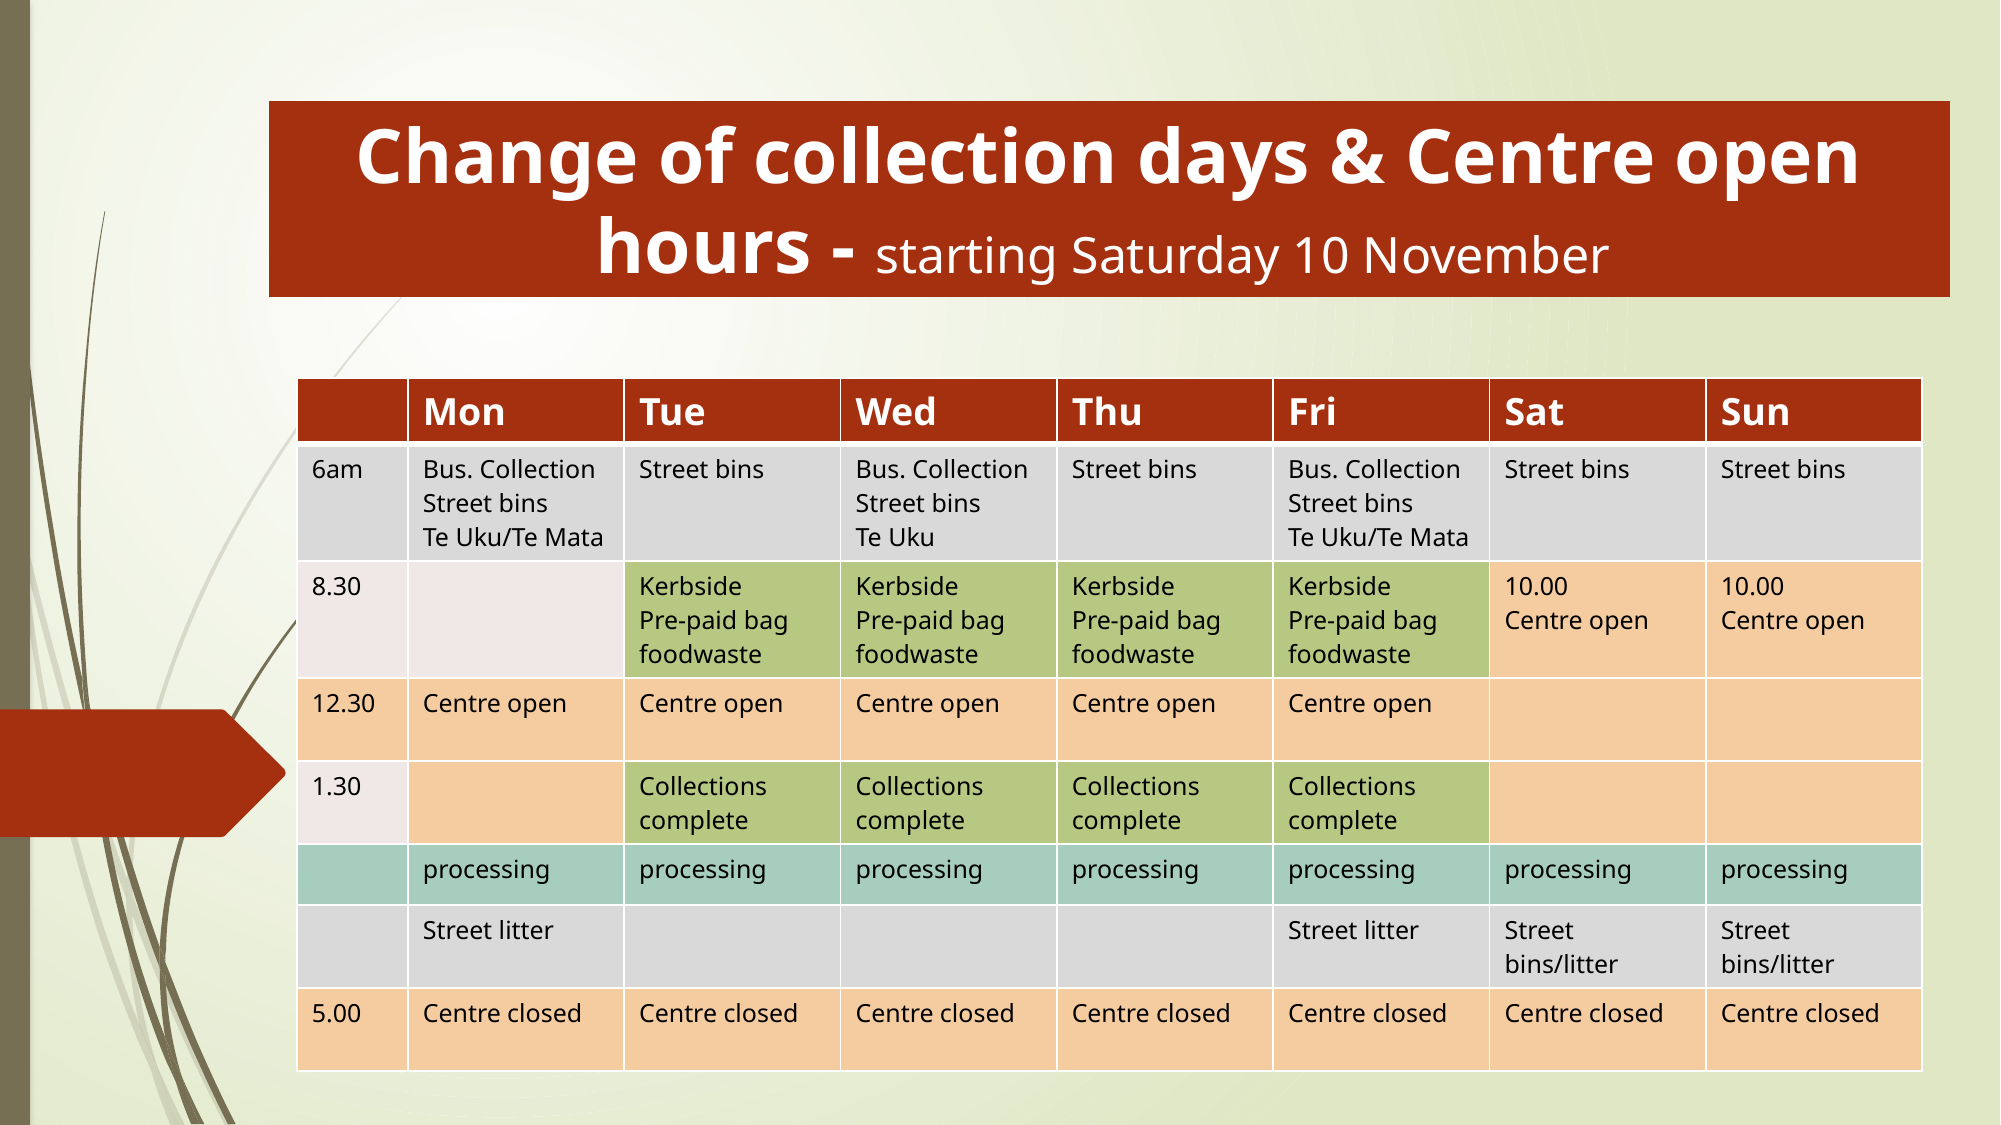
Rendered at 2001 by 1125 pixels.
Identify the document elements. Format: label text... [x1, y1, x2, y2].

table_header Mon [409, 379, 623, 441]
table_cell processing [1058, 845, 1272, 904]
table_cell Kerbside Pre-paid bag foodwaste [1058, 562, 1272, 677]
table_cell Collections complete [841, 762, 1056, 843]
table_cell [298, 906, 407, 987]
table_cell 5.00 [298, 989, 407, 1070]
table_cell Collections complete [1274, 762, 1489, 843]
table_cell Centre open [409, 679, 623, 760]
table_cell processing [409, 845, 623, 904]
table_cell Centre closed [409, 989, 623, 1070]
table_cell 1.30 [298, 762, 407, 843]
table_cell Centre open [1058, 679, 1272, 760]
table_cell Collections complete [625, 762, 840, 843]
table_cell processing [1707, 845, 1921, 904]
table_cell 12.30 [298, 679, 407, 760]
table_header Tue [625, 379, 840, 441]
table_cell Street litter [409, 906, 623, 987]
table_cell Street bins [1058, 447, 1272, 560]
table_cell Street bins [625, 447, 840, 560]
table_cell processing [625, 845, 840, 904]
table_cell Kerbside Pre-paid bag foodwaste [841, 562, 1056, 677]
table_cell [1058, 906, 1272, 987]
table_cell Centre closed [1058, 989, 1272, 1070]
table_cell Centre closed [841, 989, 1056, 1070]
table_cell Bus. Collection Street bins Te Uku/Te Mata [409, 447, 623, 560]
table_cell Centre open [1274, 679, 1489, 760]
table_cell [1707, 679, 1921, 760]
table_cell Street bins [1490, 447, 1705, 560]
table_header Wed [841, 379, 1056, 441]
table_cell Street bins/litter [1707, 906, 1921, 987]
table_cell processing [841, 845, 1056, 904]
table_header Thu [1058, 379, 1272, 441]
table_cell [1490, 679, 1705, 760]
table_cell 10.00 Centre open [1707, 562, 1921, 677]
table_header Sat [1490, 379, 1705, 441]
table_cell Street bins/litter [1490, 906, 1705, 987]
table_cell Street litter [1274, 906, 1489, 987]
table_header [298, 379, 407, 441]
table_cell Centre closed [1274, 989, 1489, 1070]
table_cell Centre closed [625, 989, 840, 1070]
table_cell Centre closed [1707, 989, 1921, 1070]
table_cell [409, 562, 623, 677]
table_cell Bus. Collection Street bins Te Uku/Te Mata [1274, 447, 1489, 560]
table_cell [409, 762, 623, 843]
table_cell processing [1274, 845, 1489, 904]
table_cell Centre closed [1490, 989, 1705, 1070]
table_cell Centre open [625, 679, 840, 760]
table_cell Street bins [1707, 447, 1921, 560]
table_cell Collections complete [1058, 762, 1272, 843]
table_cell 10.00 Centre open [1490, 562, 1705, 677]
table_cell 8.30 [298, 562, 407, 677]
table_cell [841, 906, 1056, 987]
table_cell Kerbside Pre-paid bag foodwaste [1274, 562, 1489, 677]
table_cell [1707, 762, 1921, 843]
table_header Fri [1274, 379, 1489, 441]
table_header Sun [1707, 379, 1921, 441]
table_cell 6am [298, 447, 407, 560]
table_cell Bus. Collection Street bins Te Uku [841, 447, 1056, 560]
table_cell [625, 906, 840, 987]
table_cell [1490, 762, 1705, 843]
table_cell [298, 845, 407, 904]
table_cell Kerbside Pre-paid bag foodwaste [625, 562, 840, 677]
table_cell Centre open [841, 679, 1056, 760]
text_box Change of collection days & Centre open hours - starting Saturday 10 November [269, 101, 1950, 297]
table_cell processing [1490, 845, 1705, 904]
